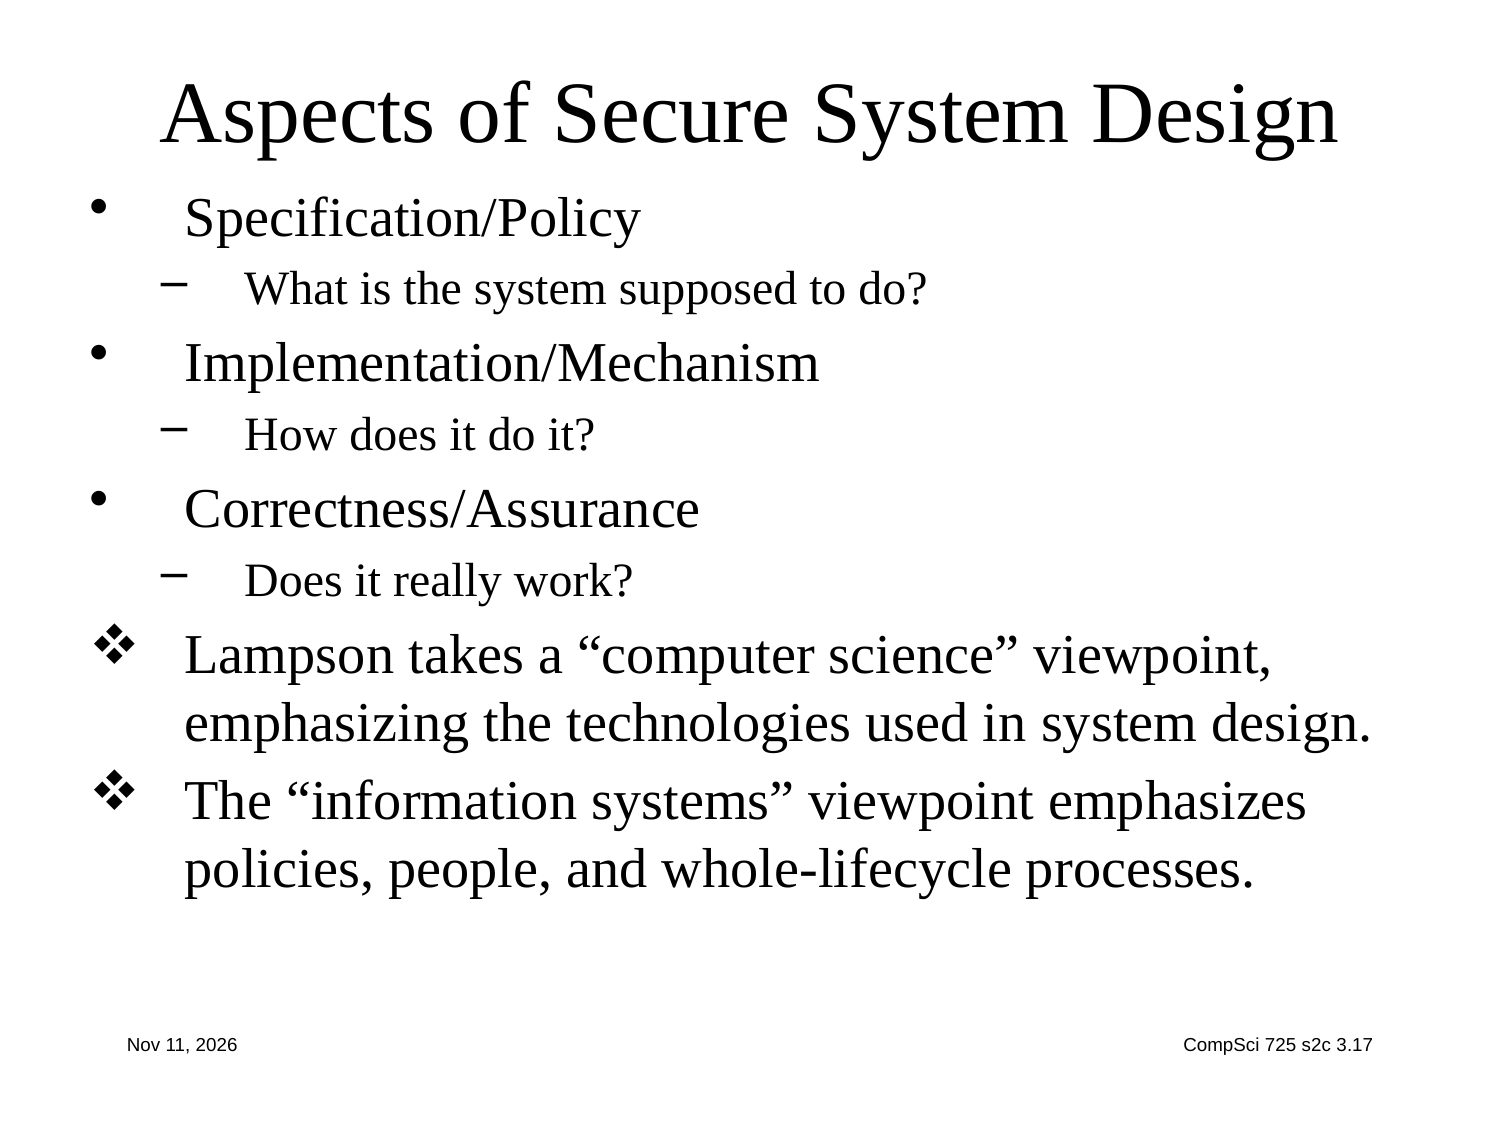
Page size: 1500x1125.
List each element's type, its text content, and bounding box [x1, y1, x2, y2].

title Aspects of Secure System Design [112, 31, 1388, 172]
slide_number 11-Jul-17 [112, 1035, 426, 1101]
slide_number CompSci 725 s2c 3.17 [1074, 1024, 1388, 1101]
list Specification/Policy What is the system supposed to do? Implementation/Mechanism How does it do it? Correctness/Assurance Does it really work? Lampson takes a “computer science” viewpoint, emphasizing the technologies used in system design. The “information systems” viewpoint emphasizes policies, people, and whole-lifecycle processes. [75, 172, 1425, 1035]
